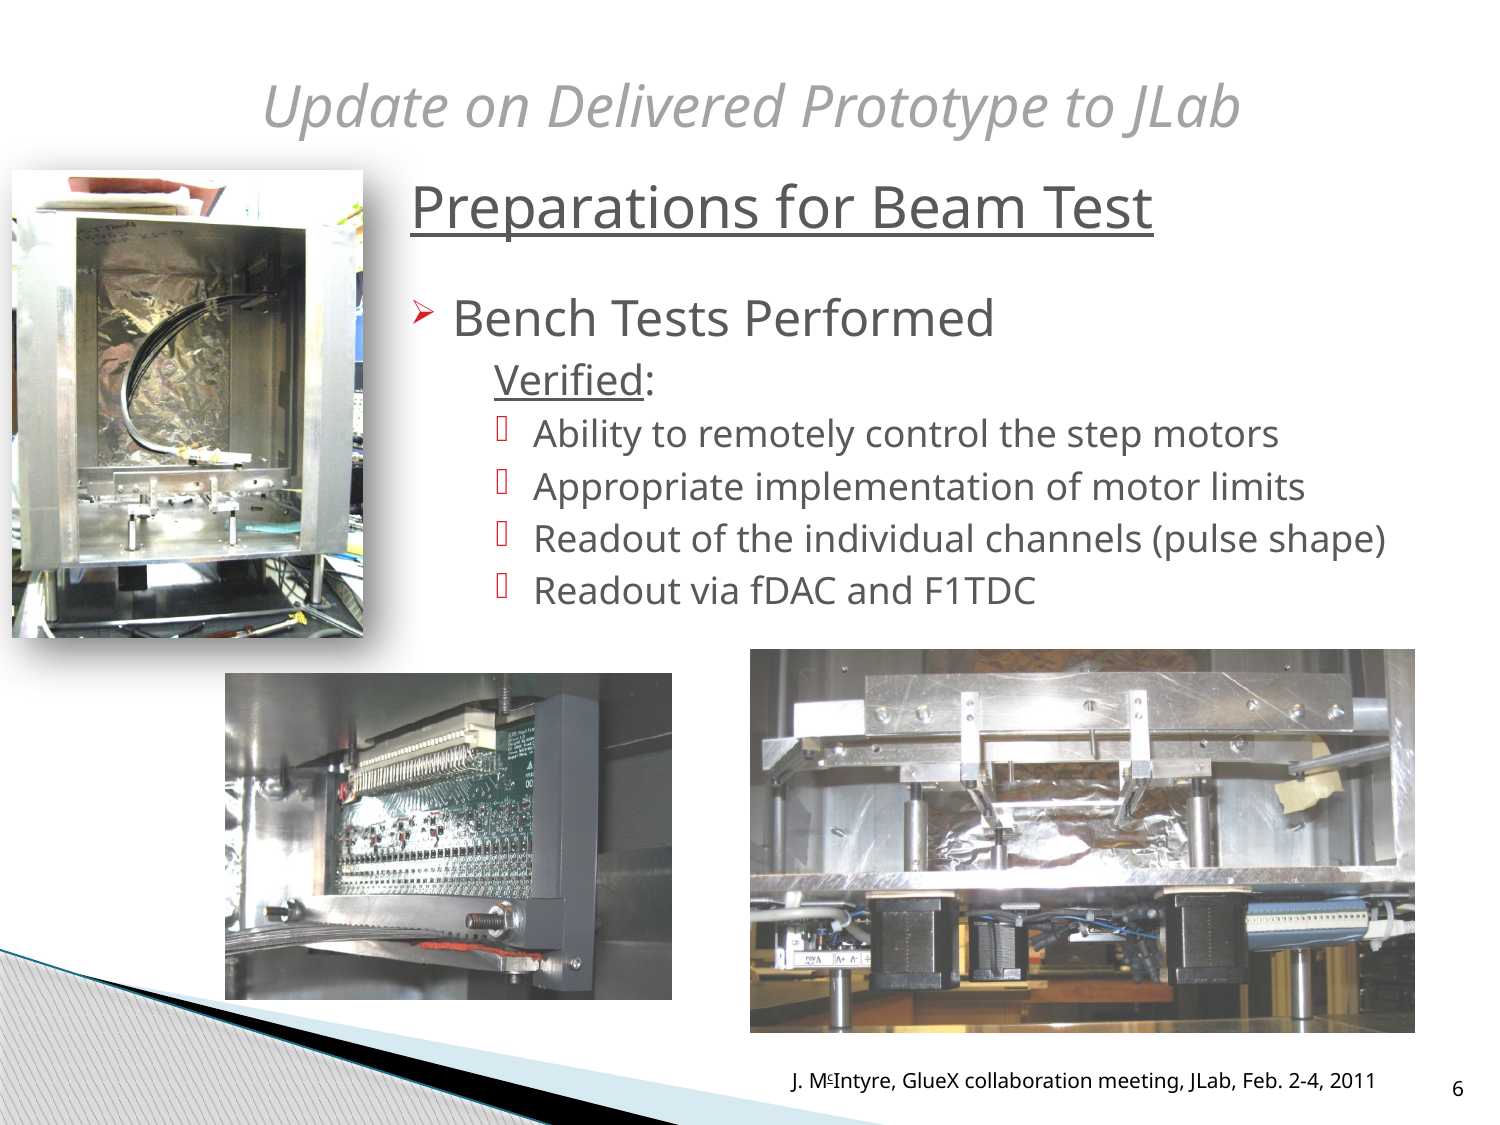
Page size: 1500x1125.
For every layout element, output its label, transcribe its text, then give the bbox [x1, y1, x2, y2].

list Preparations for Beam Test Bench Tests Performed Verified: Ability to remotely control the step motors Appropriate implementation of motor limits Readout of the individual channels (pulse shape) Readout via fDAC and F1TDC [385, 162, 1500, 663]
slide_number 6 [1418, 1051, 1479, 1112]
footer J. McIntyre, GlueX collaboration meeting, JLab, Feb. 2-4, 2011 [737, 1040, 1432, 1100]
picture [12, 170, 363, 638]
picture [224, 672, 672, 1001]
picture [749, 649, 1415, 1034]
title Update on Delivered Prototype to JLab [62, 45, 1442, 163]
